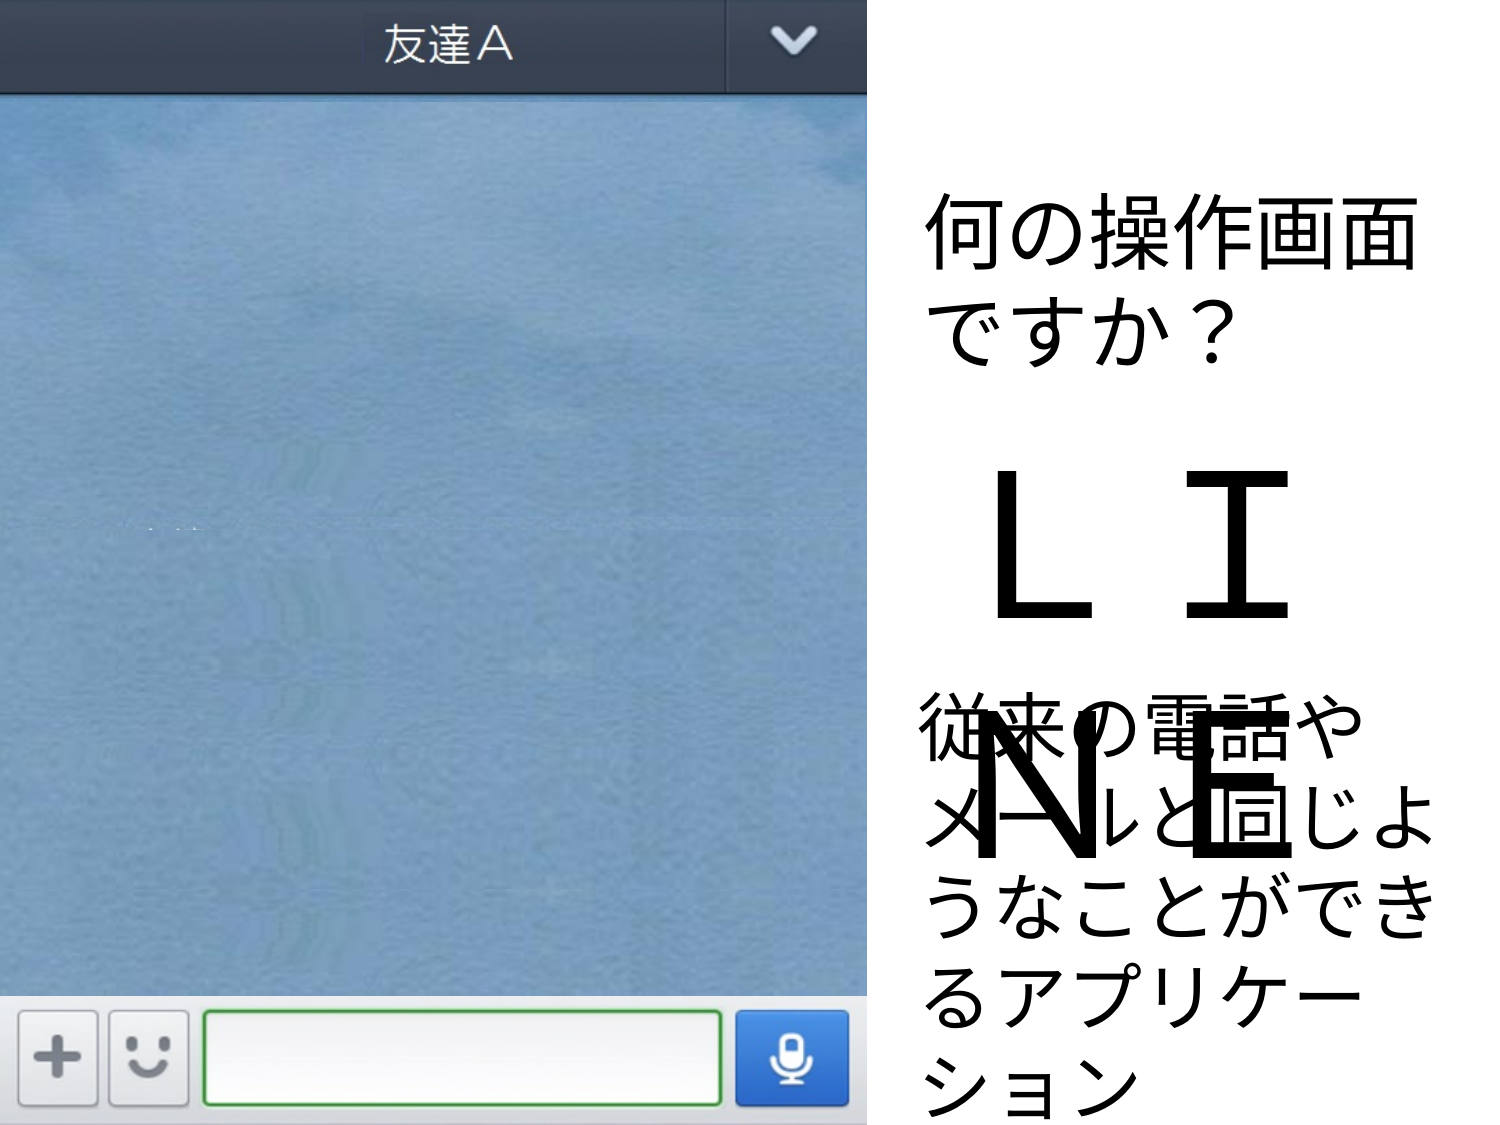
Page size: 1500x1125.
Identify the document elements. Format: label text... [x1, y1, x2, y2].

picture [0, 0, 867, 1125]
text_box 何の操作画面ですか？ [907, 172, 1457, 388]
text_box 従来の電話やメールと同じようなことができるアプリケーション [903, 673, 1483, 1125]
text_box ＬＩＮＥ [922, 411, 1452, 673]
